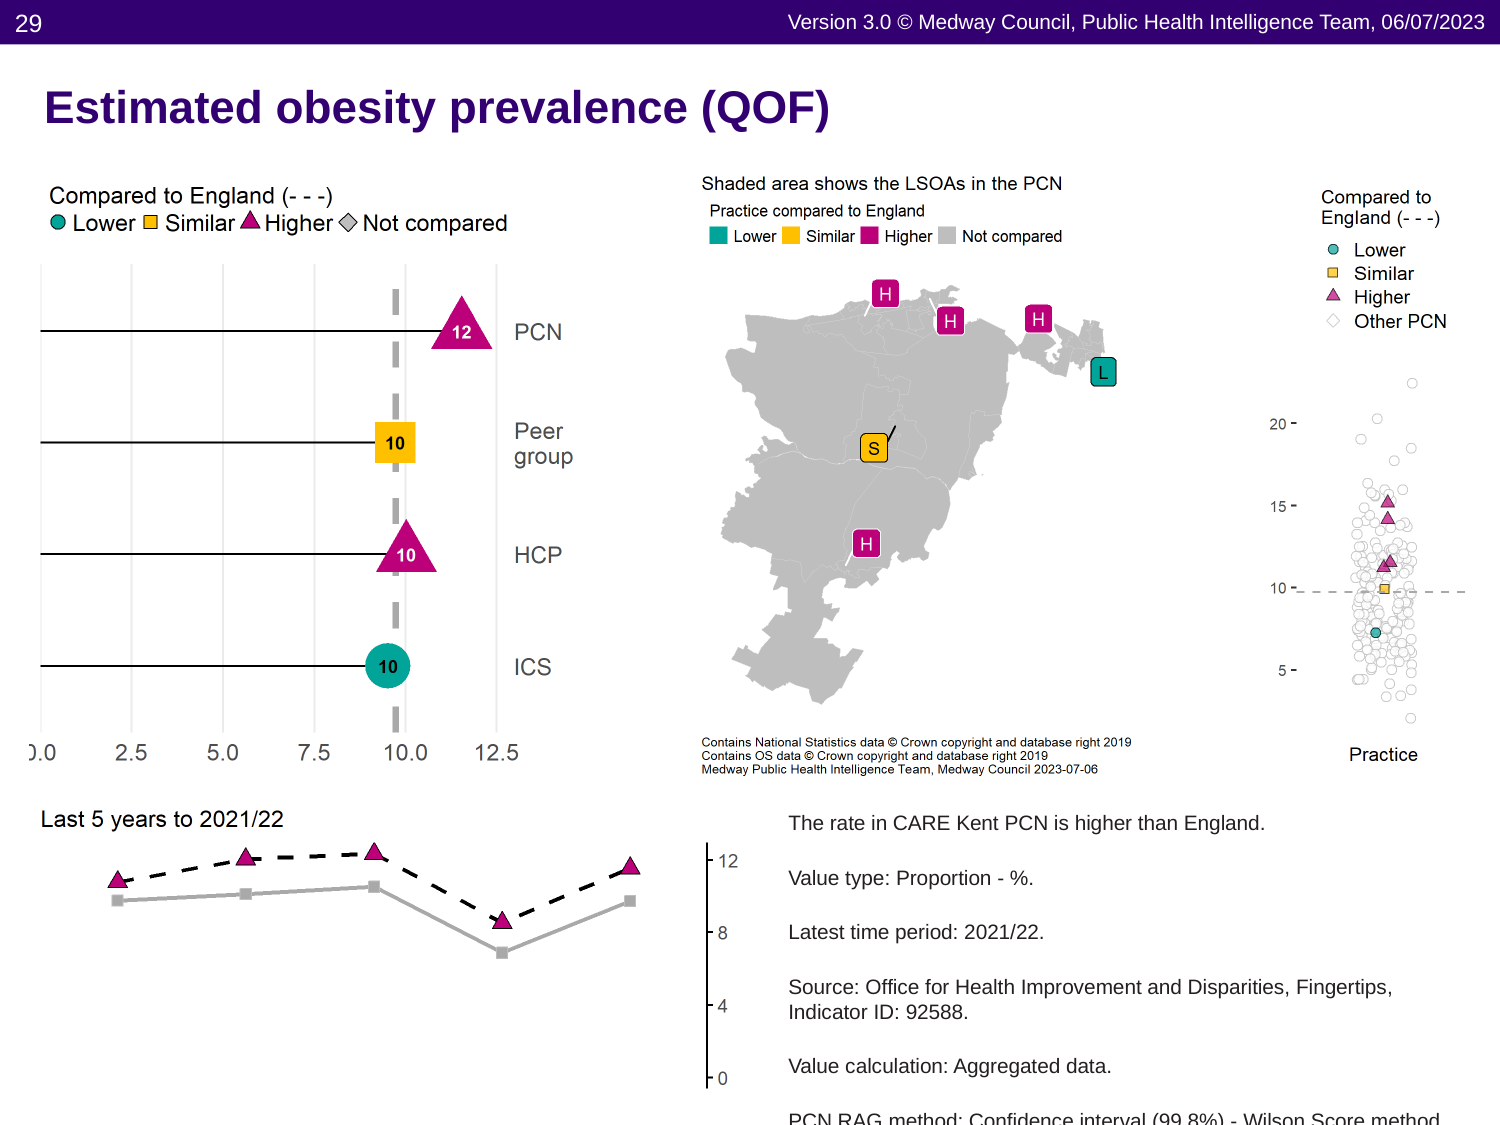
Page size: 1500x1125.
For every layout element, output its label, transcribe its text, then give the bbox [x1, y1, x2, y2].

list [29, 798, 751, 1107]
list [605, 164, 1221, 776]
list Version 3.0 © Medway Council, Public Health Intelligence Team, 06/07/2023 [419, 0, 1500, 43]
title Estimated obesity prevalence (QOF) [29, 70, 1471, 138]
list The rate in CARE Kent PCN is higher than England. Value type: Proportion - %. Latest time period: 2021/22. Source: Office for Health Improvement and Disparities, Fingertips, Indicator ID: 92588. Value calculation: Aggregated data. PCN RAG method: Confidence interval (99.8%) - Wilson Score method. Small area type: Practice. QOF recorded obesity prevalence is thought to underestimate actual obesity prevalence. [773, 802, 1483, 1106]
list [1233, 164, 1483, 776]
list 29 [0, 0, 95, 95]
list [29, 164, 585, 776]
